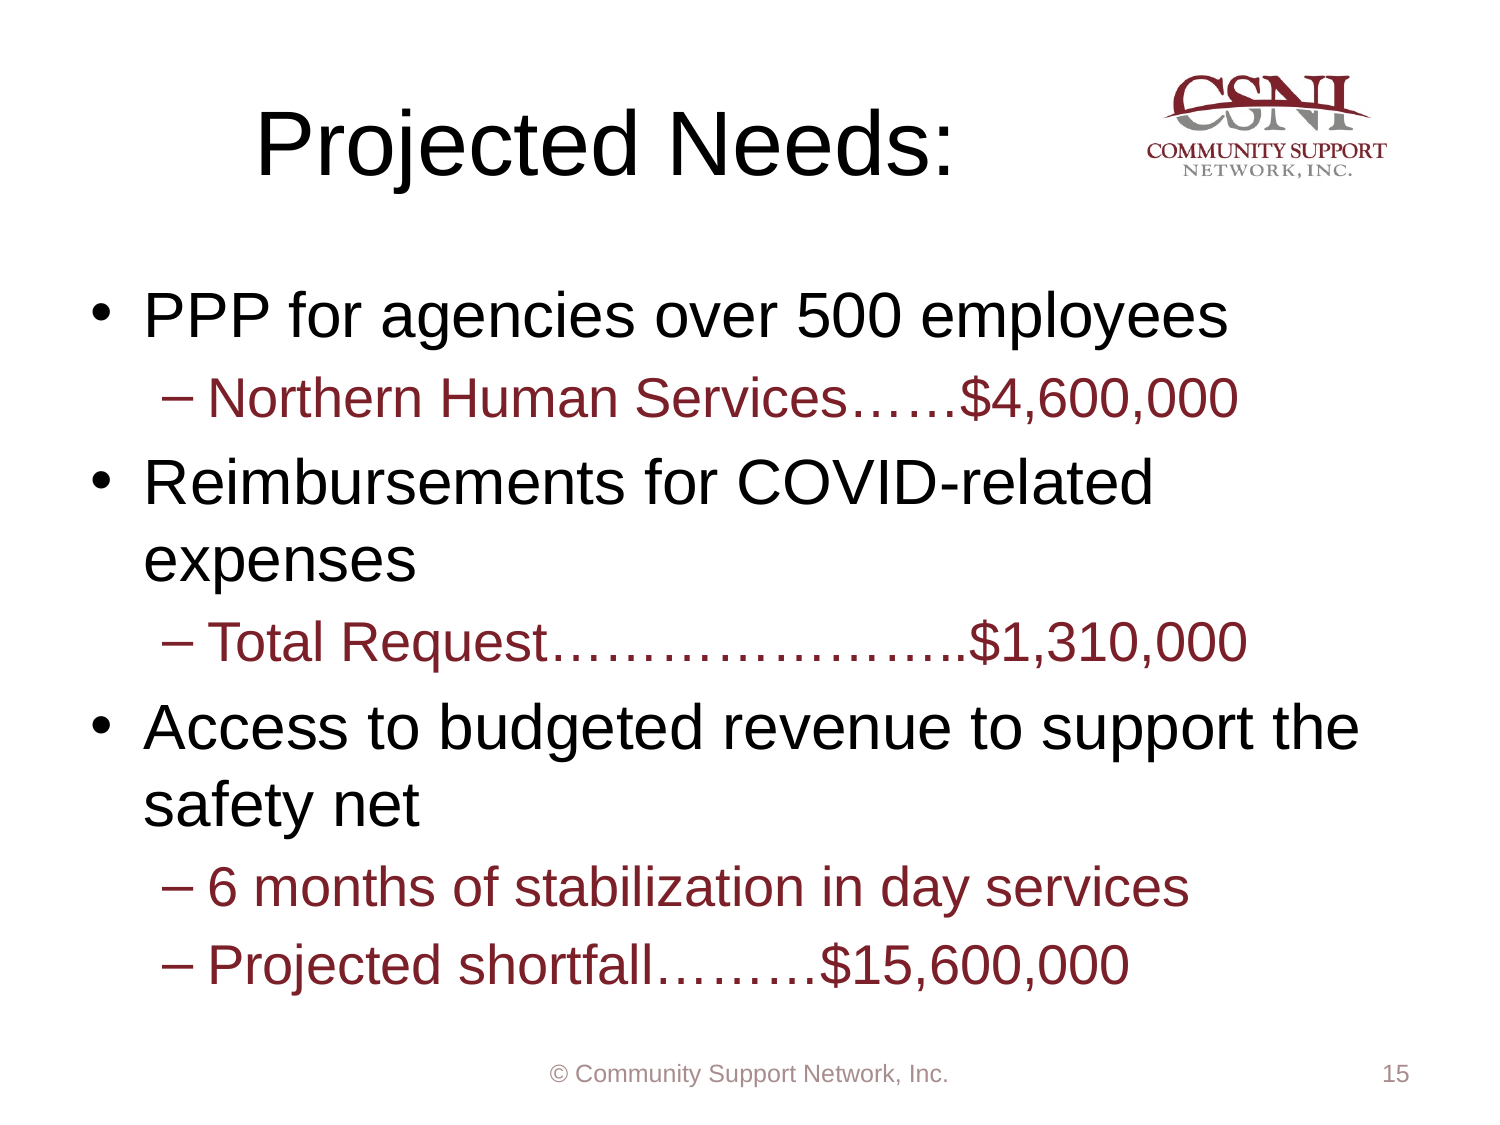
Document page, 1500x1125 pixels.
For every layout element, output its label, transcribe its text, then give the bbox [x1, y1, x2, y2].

title Projected Needs: [75, 45, 1138, 233]
list PPP for agencies over 500 employees Northern Human Services……$4,600,000 Reimbursements for COVID-related expenses Total Request…………………..$1,310,000 Access to budgeted revenue to support the safety net 6 months of stabilization in day services Projected shortfall………$15,600,000 [75, 265, 1425, 1009]
picture [1138, 49, 1397, 204]
footer © Community Support Network, Inc. [512, 1042, 988, 1103]
slide_number 15 [1074, 1042, 1425, 1103]
